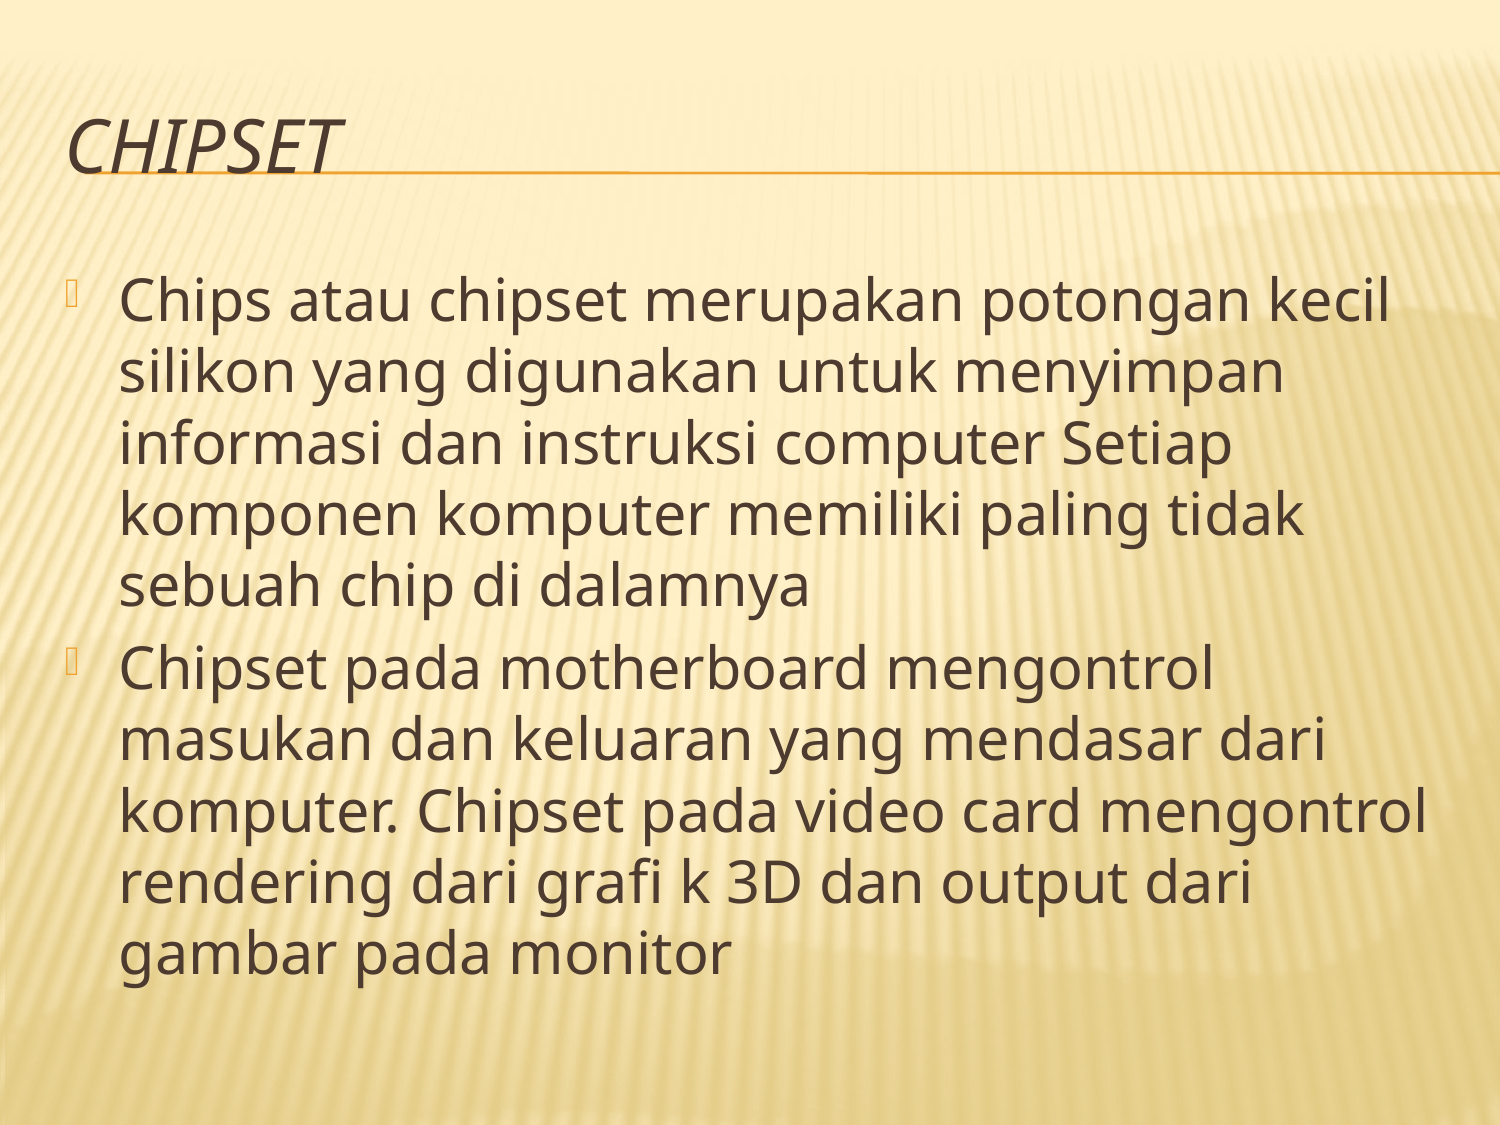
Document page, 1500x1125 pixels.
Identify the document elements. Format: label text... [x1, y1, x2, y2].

list Chips atau chipset merupakan potongan kecil silikon yang digunakan untuk menyimpan informasi dan instruksi computer Setiap komponen komputer memiliki paling tidak sebuah chip di dalamnya Chipset pada motherboard mengontrol masukan dan keluaran yang mendasar dari komputer. Chipset pada video card mengontrol rendering dari grafi k 3D dan output dari gambar pada monitor [50, 254, 1475, 998]
title Chipset [50, 75, 1475, 213]
